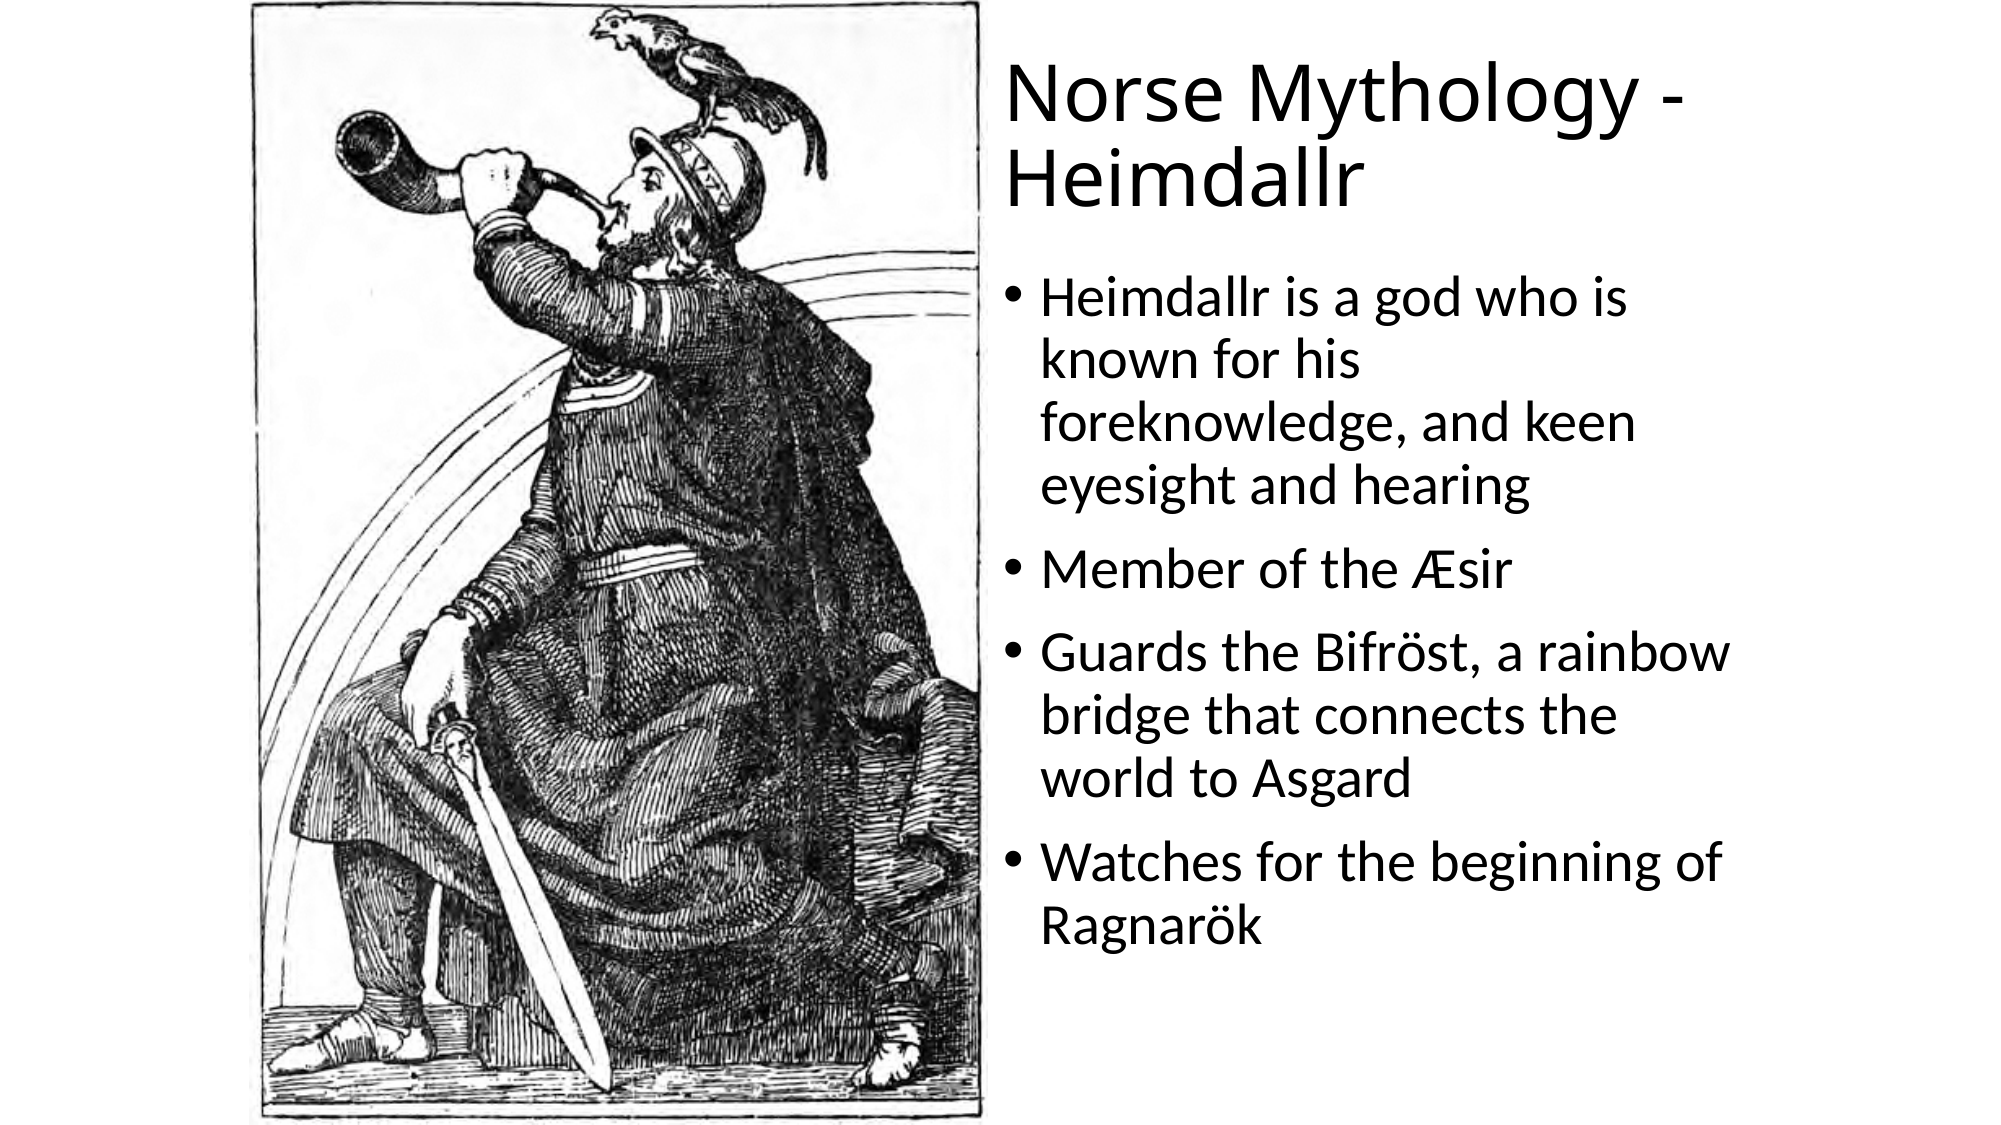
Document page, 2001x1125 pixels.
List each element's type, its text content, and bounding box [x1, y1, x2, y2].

list Heimdallr is a god who is known for his foreknowledge, and keen eyesight and hearing Member of the Æsir Guards the Bifröst, a rainbow bridge that connects the world to Asgard Watches for the beginning of Ragnarök [988, 258, 1750, 1100]
title Norse Mythology - Heimdallr [988, 45, 1750, 233]
picture [249, 0, 988, 1125]
